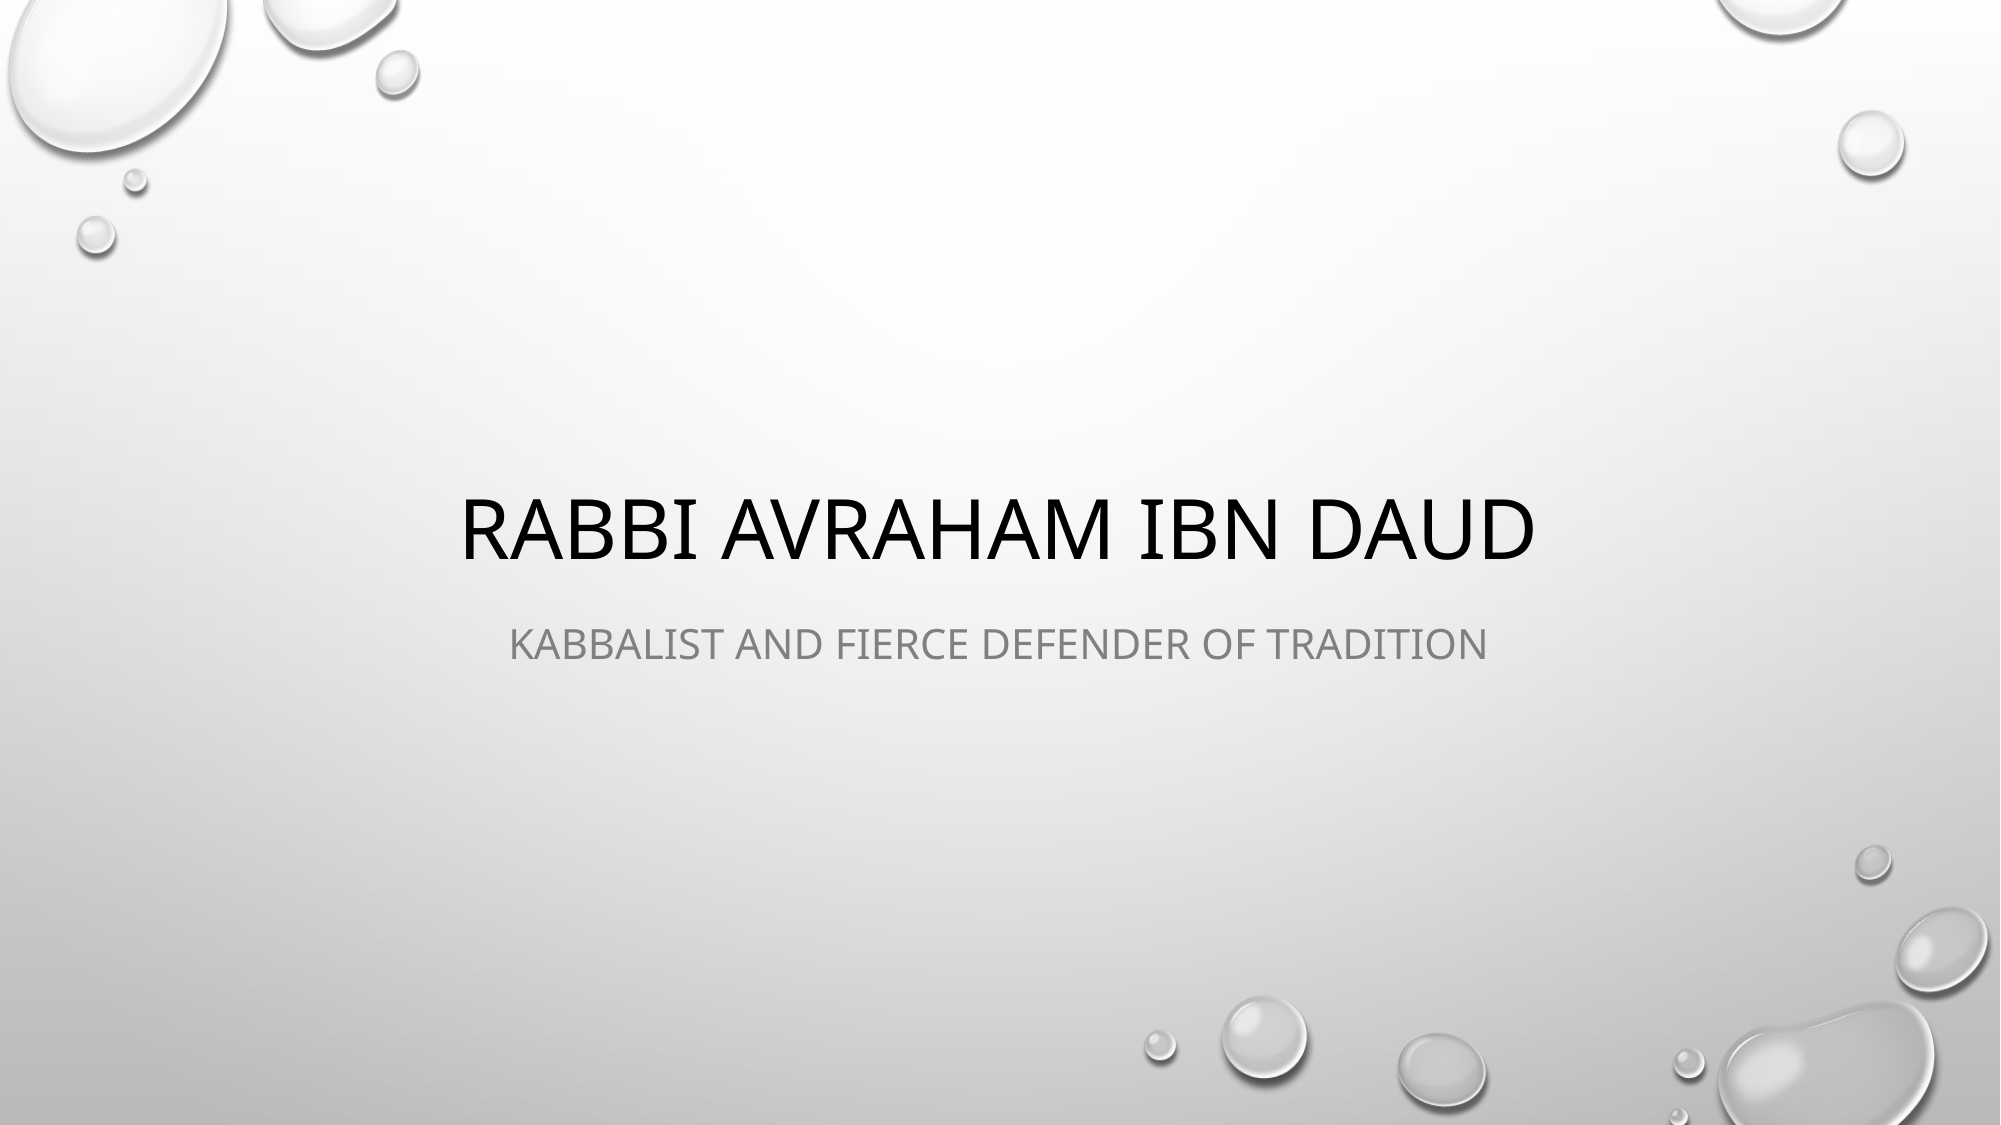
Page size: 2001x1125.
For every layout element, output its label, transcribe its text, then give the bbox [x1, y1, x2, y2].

picture [0, 0, 2000, 1125]
title Rabbi Avraham Ibn Daud [149, 135, 1848, 585]
list Kabbalist and Fierce Defender of Tradition [149, 600, 1848, 825]
